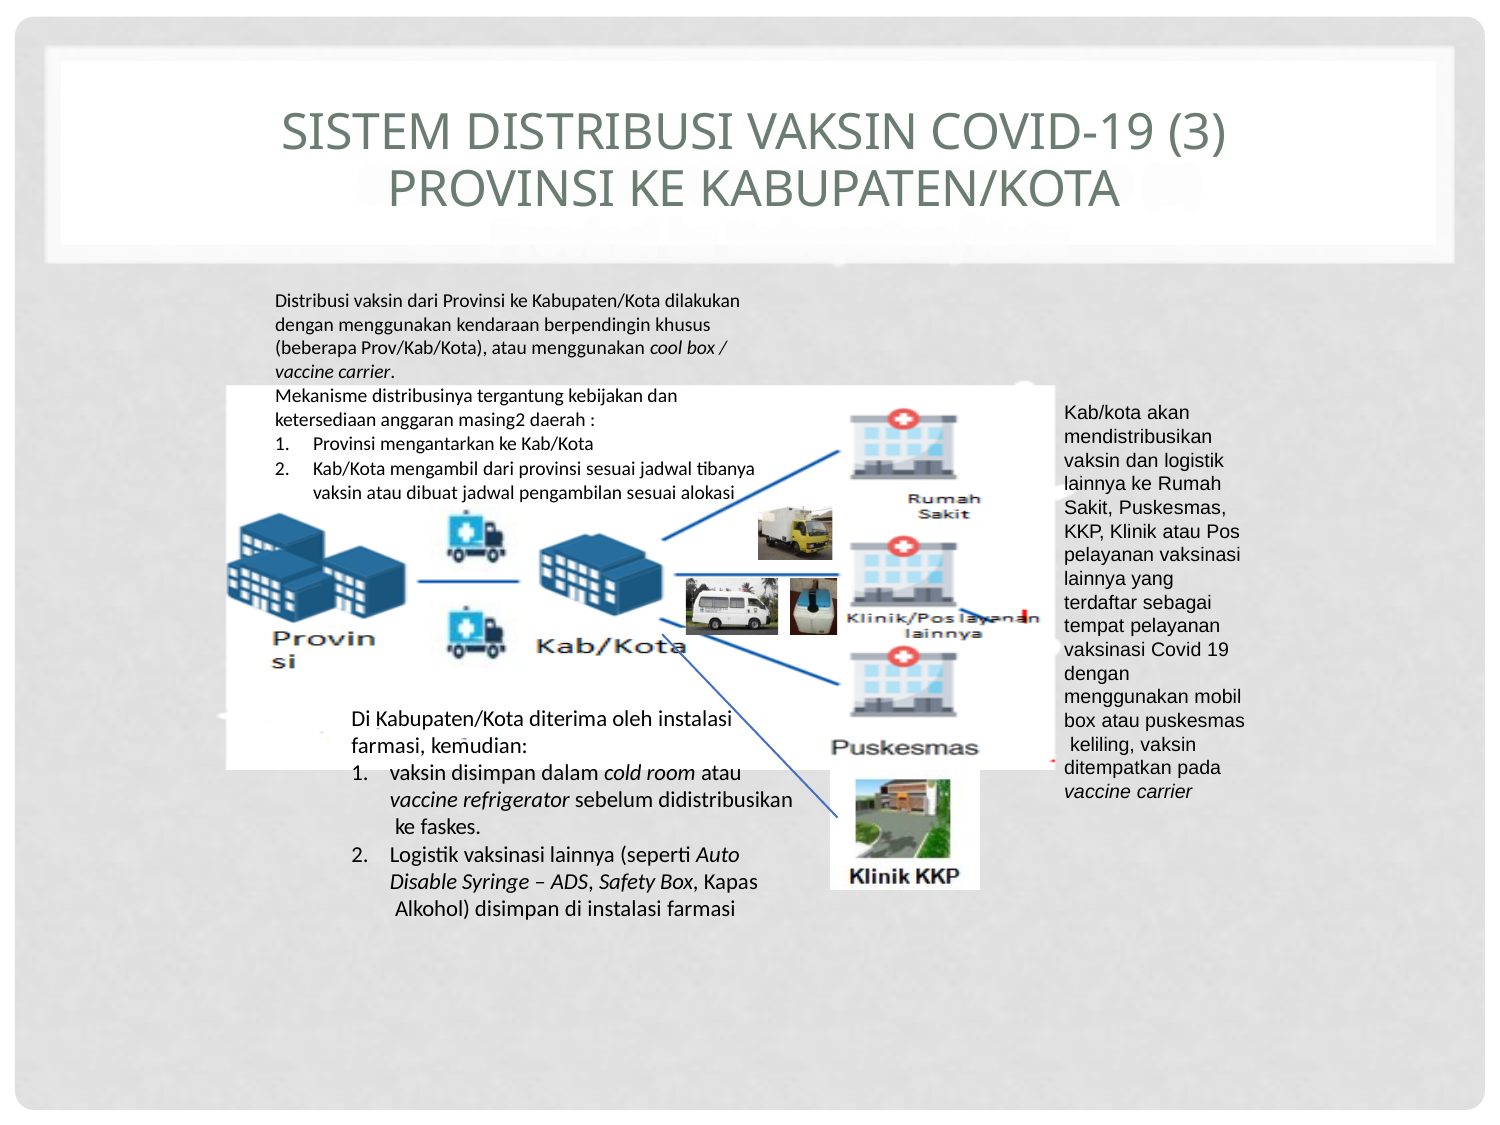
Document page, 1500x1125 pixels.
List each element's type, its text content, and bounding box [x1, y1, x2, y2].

text_box Provinsi mengantarkan ke Kab/Kota Kab/Kota mengambil dari provinsi sesuai jadwal tibanya vaksin atau dibuat jadwal pengambilan sesuai alokasi [273, 429, 764, 504]
text_box [431, 602, 527, 668]
title SISTEM DISTRIBUSI VAKSIN COVID-19 (3) Provinsi ke Kabupaten/Kota [215, 57, 1233, 254]
text_box vaksin disimpan dalam cold room atau vaccine refrigerator sebelum didistribusikan ke faskes. Logistik vaksinasi lainnya (seperti Auto Disable Syringe – ADS, Safety Box, Kapas Alkohol) disimpan di instalasi farmasi [349, 756, 796, 922]
text_box [215, 379, 1077, 770]
text_box ketersediaan anggaran masing2 daerah : [273, 405, 601, 429]
text_box Distribusi vaksin dari Provinsi ke Kabupaten/Kota dilakukan dengan menggunakan kendaraan berpendingin khusus (beberapa Prov/Kab/Kota), atau menggunakan cool box / vaccine carrier. Mekanisme distribusinya tergantung kebijakan dan [273, 286, 754, 407]
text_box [322, 140, 1238, 306]
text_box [661, 578, 981, 890]
text_box Kab/kota akan mendistribusikan vaksin dan logistik lainnya ke Rumah Sakit, Puskesmas, KKP, Klinik atau Pos pelayanan vaksinasi lainnya yang terdaftar sebagai tempat pelayanan vaksinasi Covid 19 dengan menggunakan mobil box atau puskesmas keliling, vaksin ditempatkan pada vaccine carrier [1062, 398, 1249, 803]
text_box [431, 506, 527, 572]
text_box [758, 506, 833, 560]
text_box Di Kabupaten/Kota diterima oleh instalasi farmasi, kemudian: [349, 701, 661, 756]
